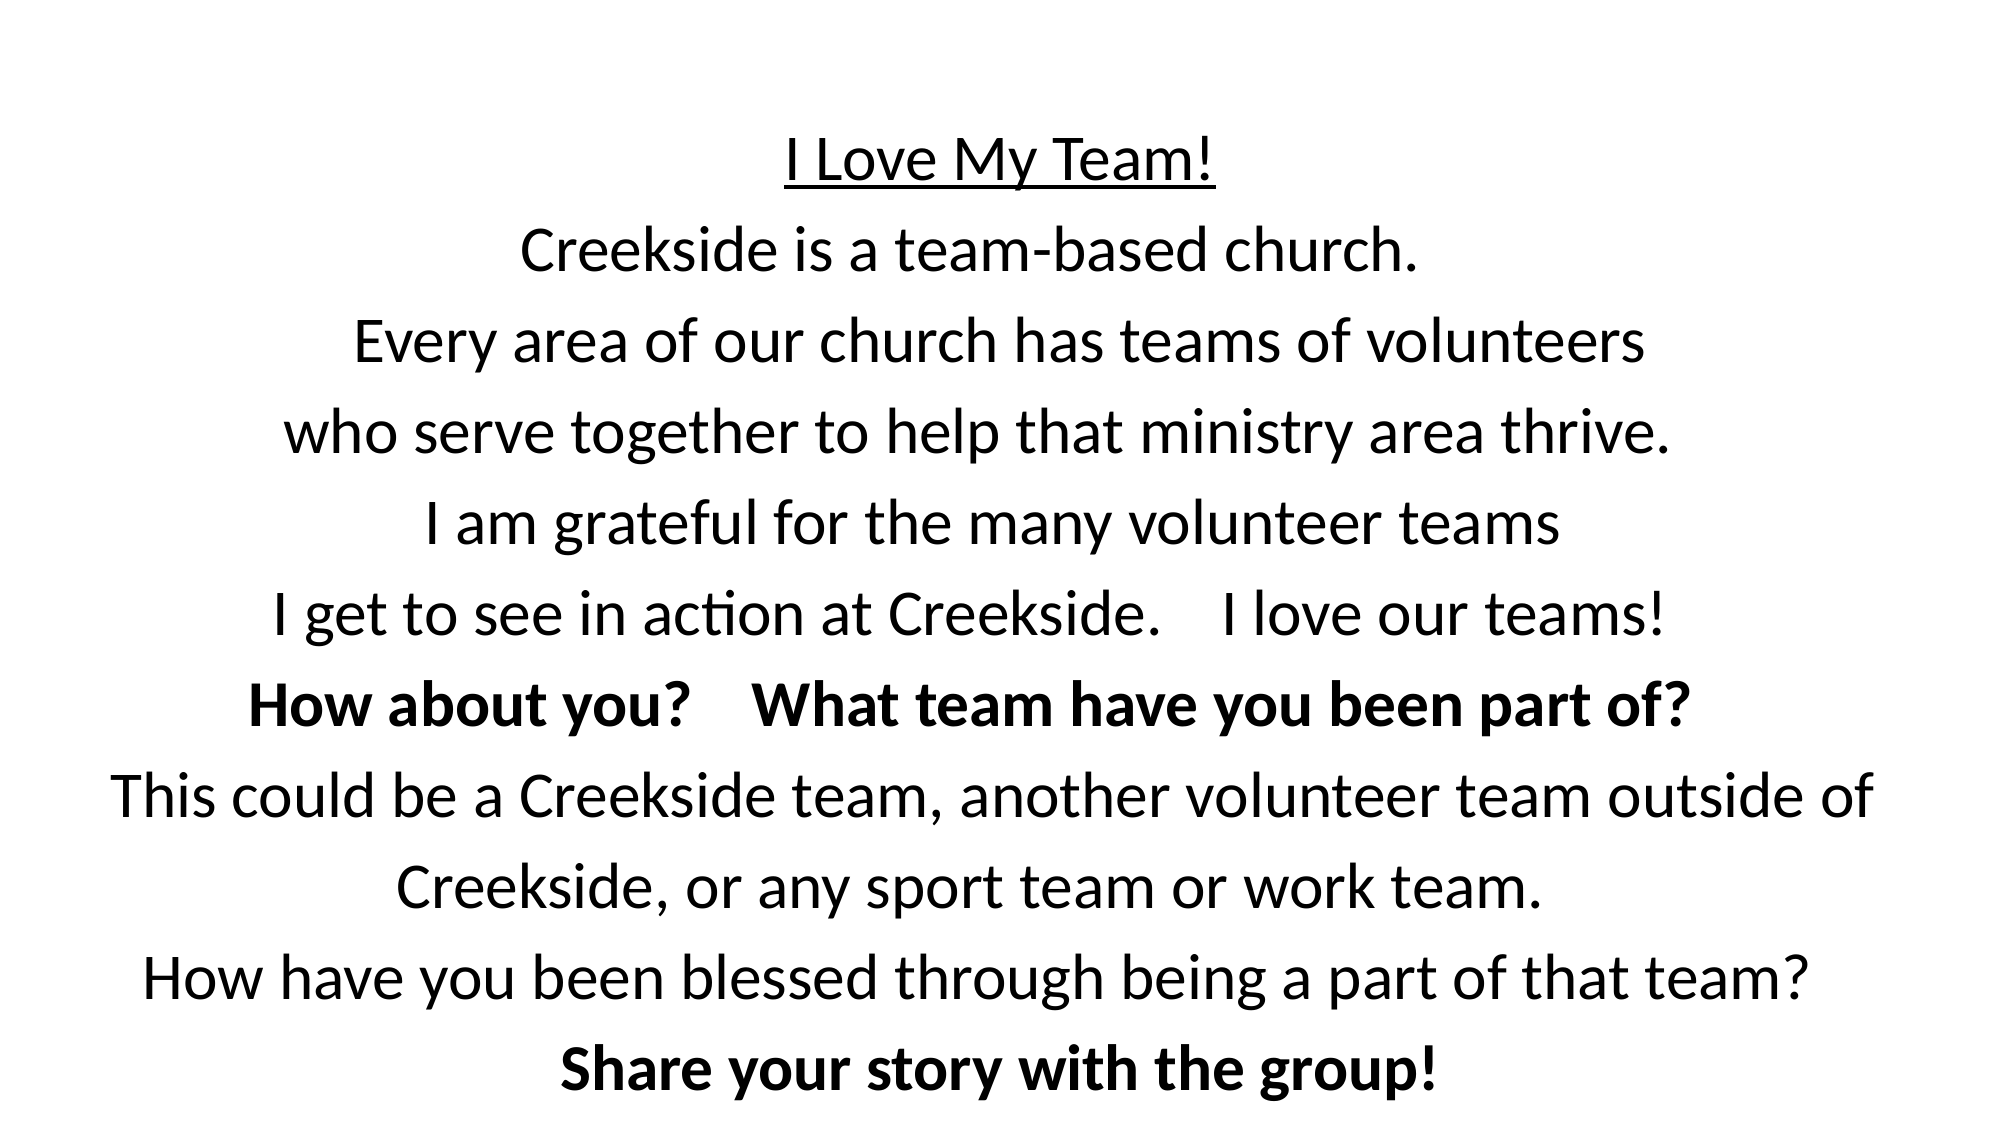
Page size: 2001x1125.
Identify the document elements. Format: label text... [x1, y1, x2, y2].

list I Love My Team! Creekside is a team-based church. Every area of our church has teams of volunteers who serve together to help that ministry area thrive. I am grateful for the many volunteer teams I get to see in action at Creekside. I love our teams! How about you? What team have you been part of? This could be a Creekside team, another volunteer team outside of Creekside, or any sport team or work team. How have you been blessed through being a part of that team? Share your story with the group! [23, 8, 1977, 1117]
